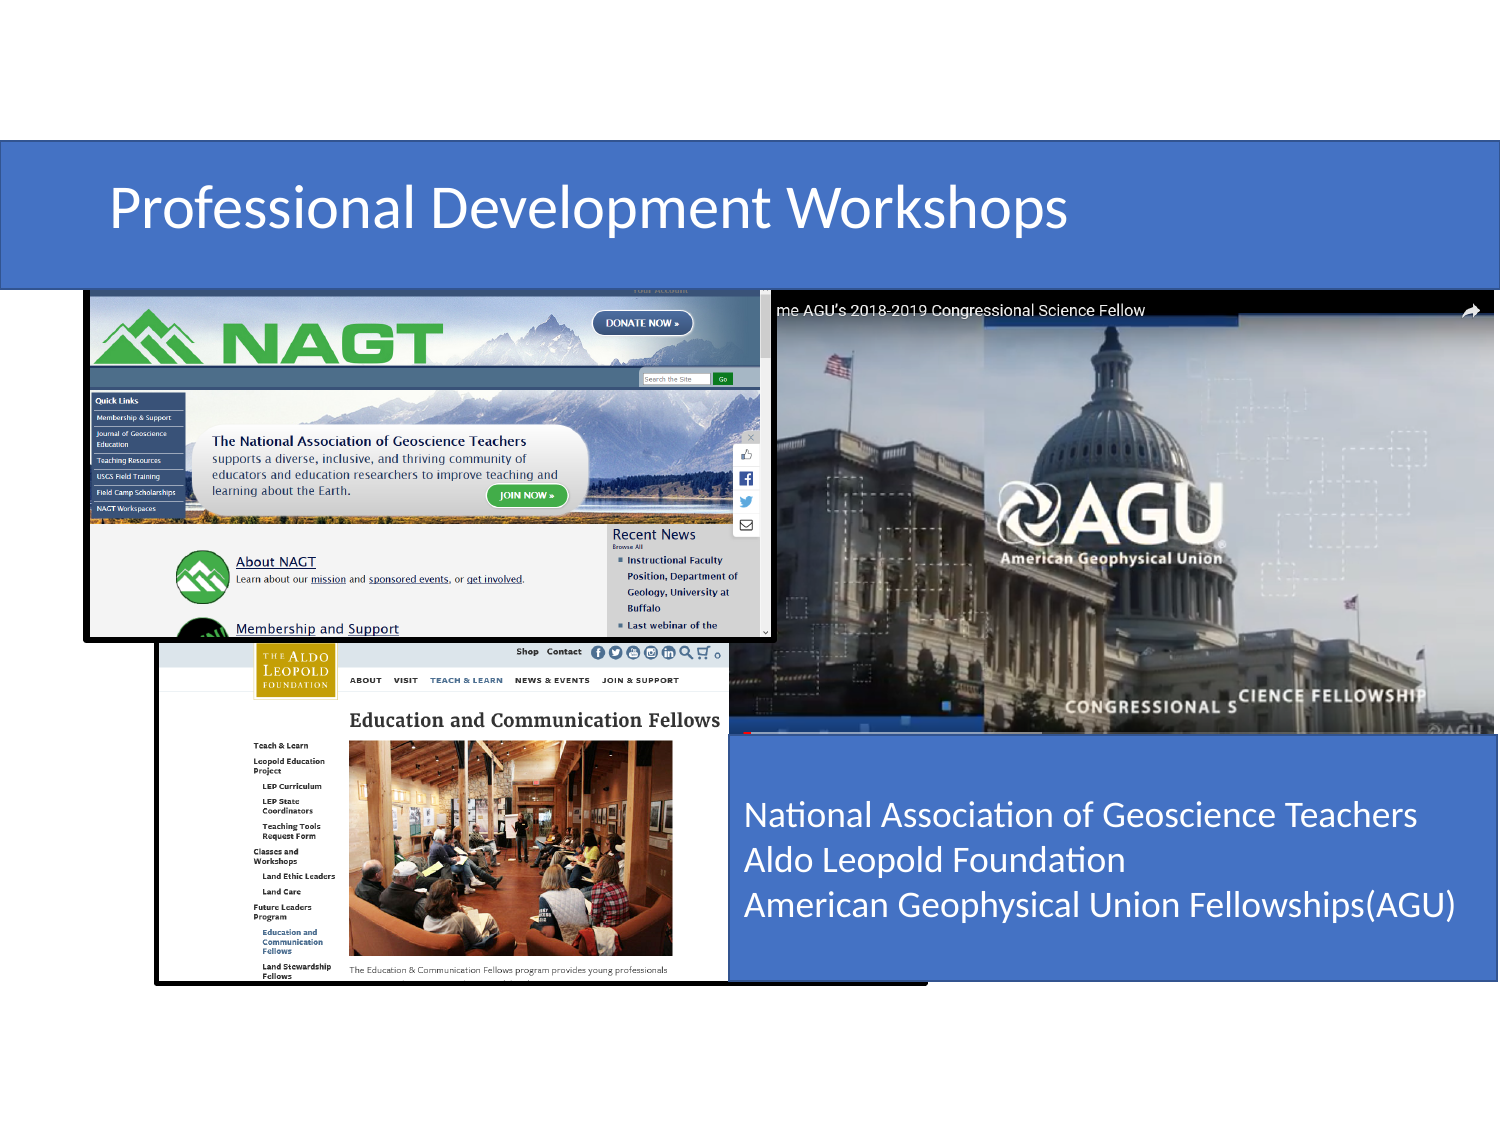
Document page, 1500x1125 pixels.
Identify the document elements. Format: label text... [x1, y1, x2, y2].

text_box [1054, 773, 1391, 850]
picture [89, 237, 1494, 981]
text_box Professional Development Workshops [94, 158, 1431, 249]
text_box National Association of Geoscience Teachers Aldo Leopold Foundation American Geophysical Union Fellowships(AGU) [728, 734, 1498, 982]
text_box [0, 140, 1500, 290]
